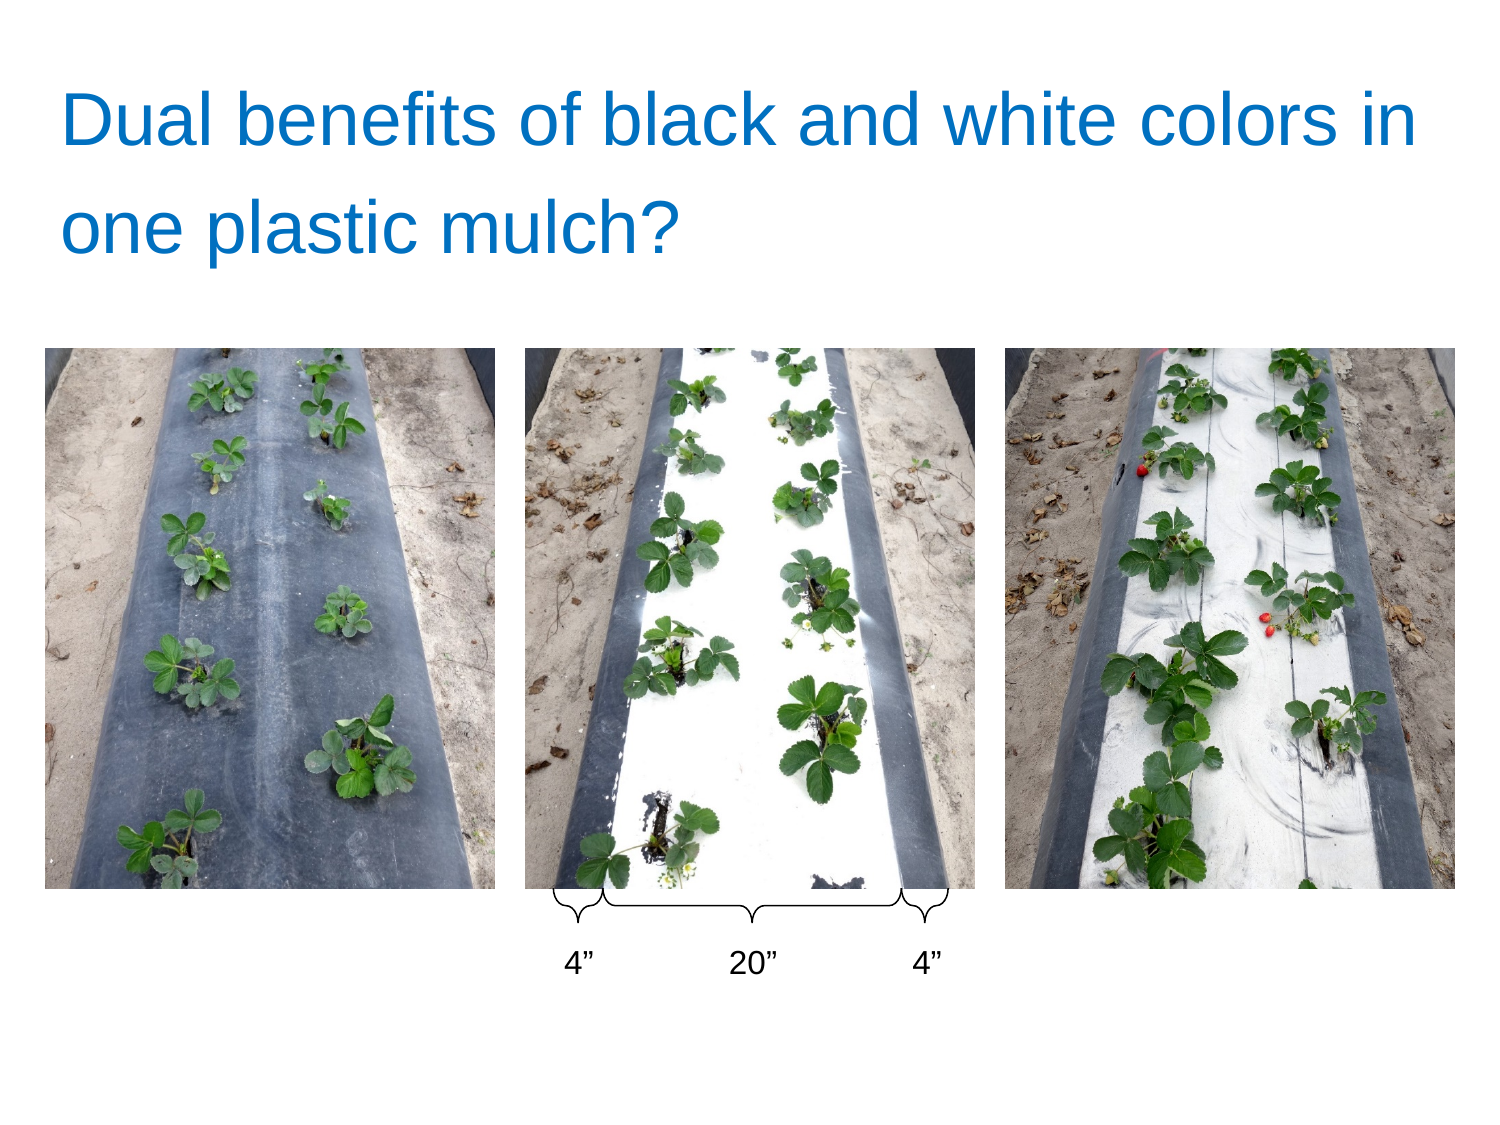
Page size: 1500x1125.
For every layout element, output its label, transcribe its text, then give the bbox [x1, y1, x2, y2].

text_box [552, 889, 604, 924]
picture [1004, 348, 1455, 889]
text_box 20” [676, 929, 828, 1006]
text_box Dual benefits of black and white colors in one plastic mulch? [44, 44, 1455, 195]
text_box 4” [850, 929, 1002, 1006]
picture [524, 348, 975, 889]
text_box 4” [502, 929, 654, 1006]
picture [44, 348, 495, 889]
text_box [900, 889, 949, 924]
text_box [603, 889, 901, 924]
